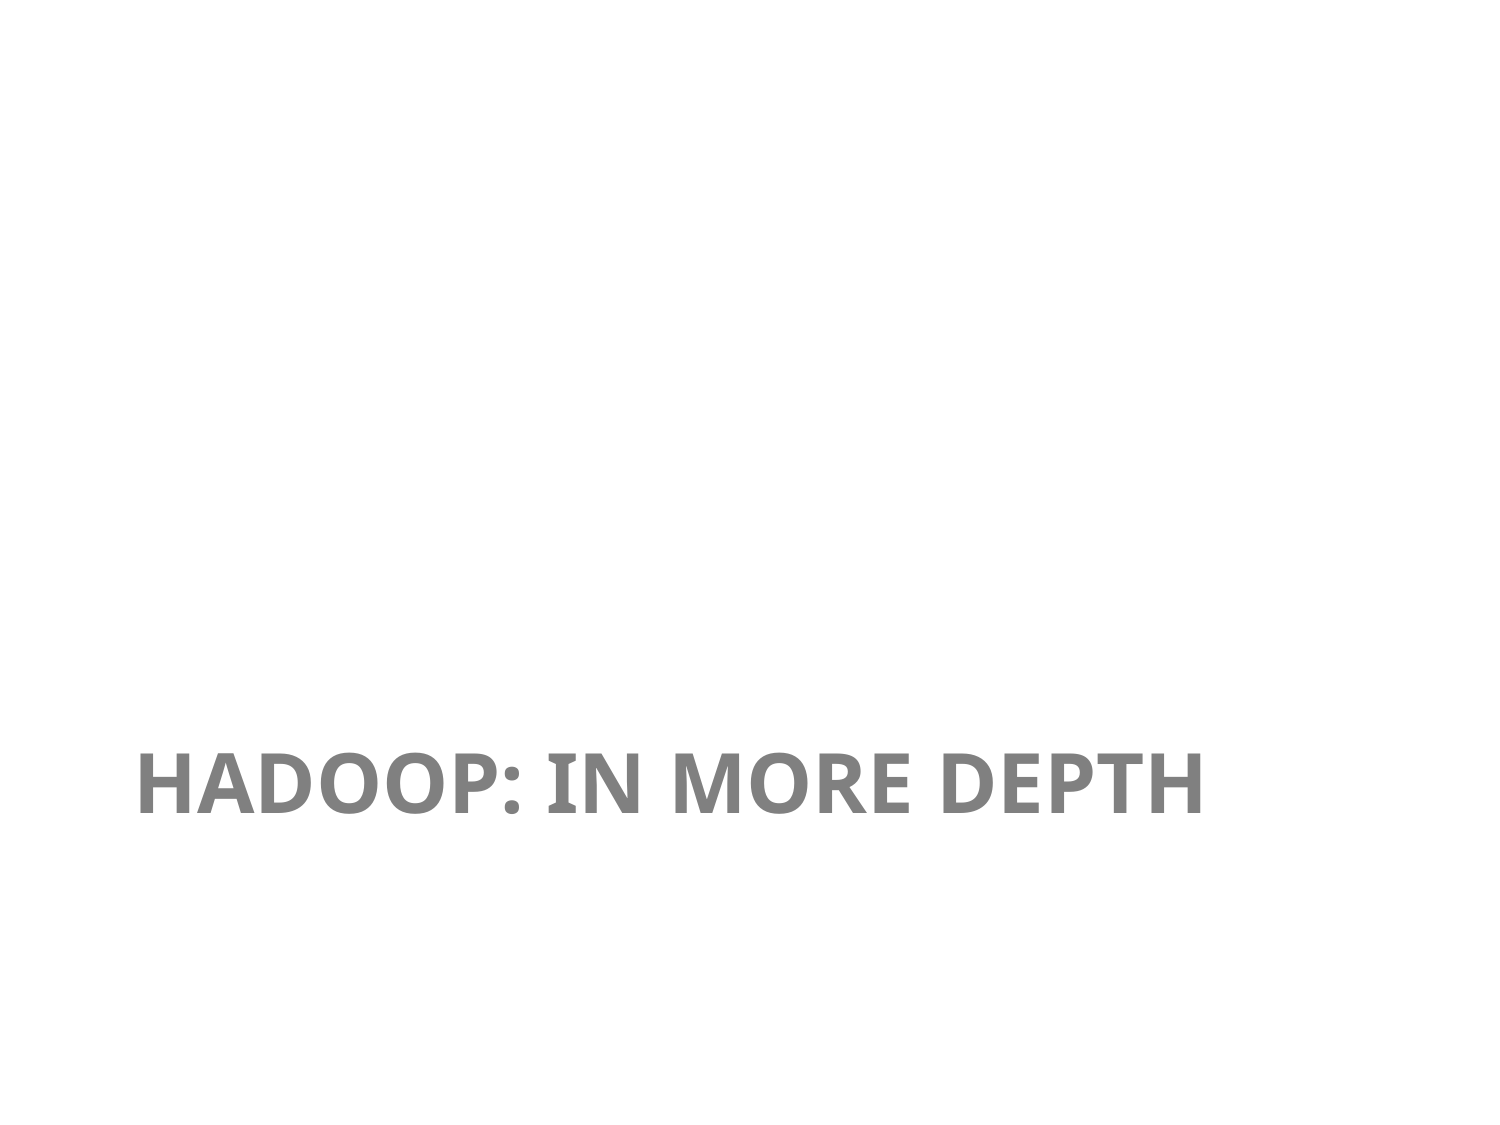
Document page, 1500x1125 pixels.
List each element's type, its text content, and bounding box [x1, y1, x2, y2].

title Hadoop: in more depth [118, 722, 1394, 947]
